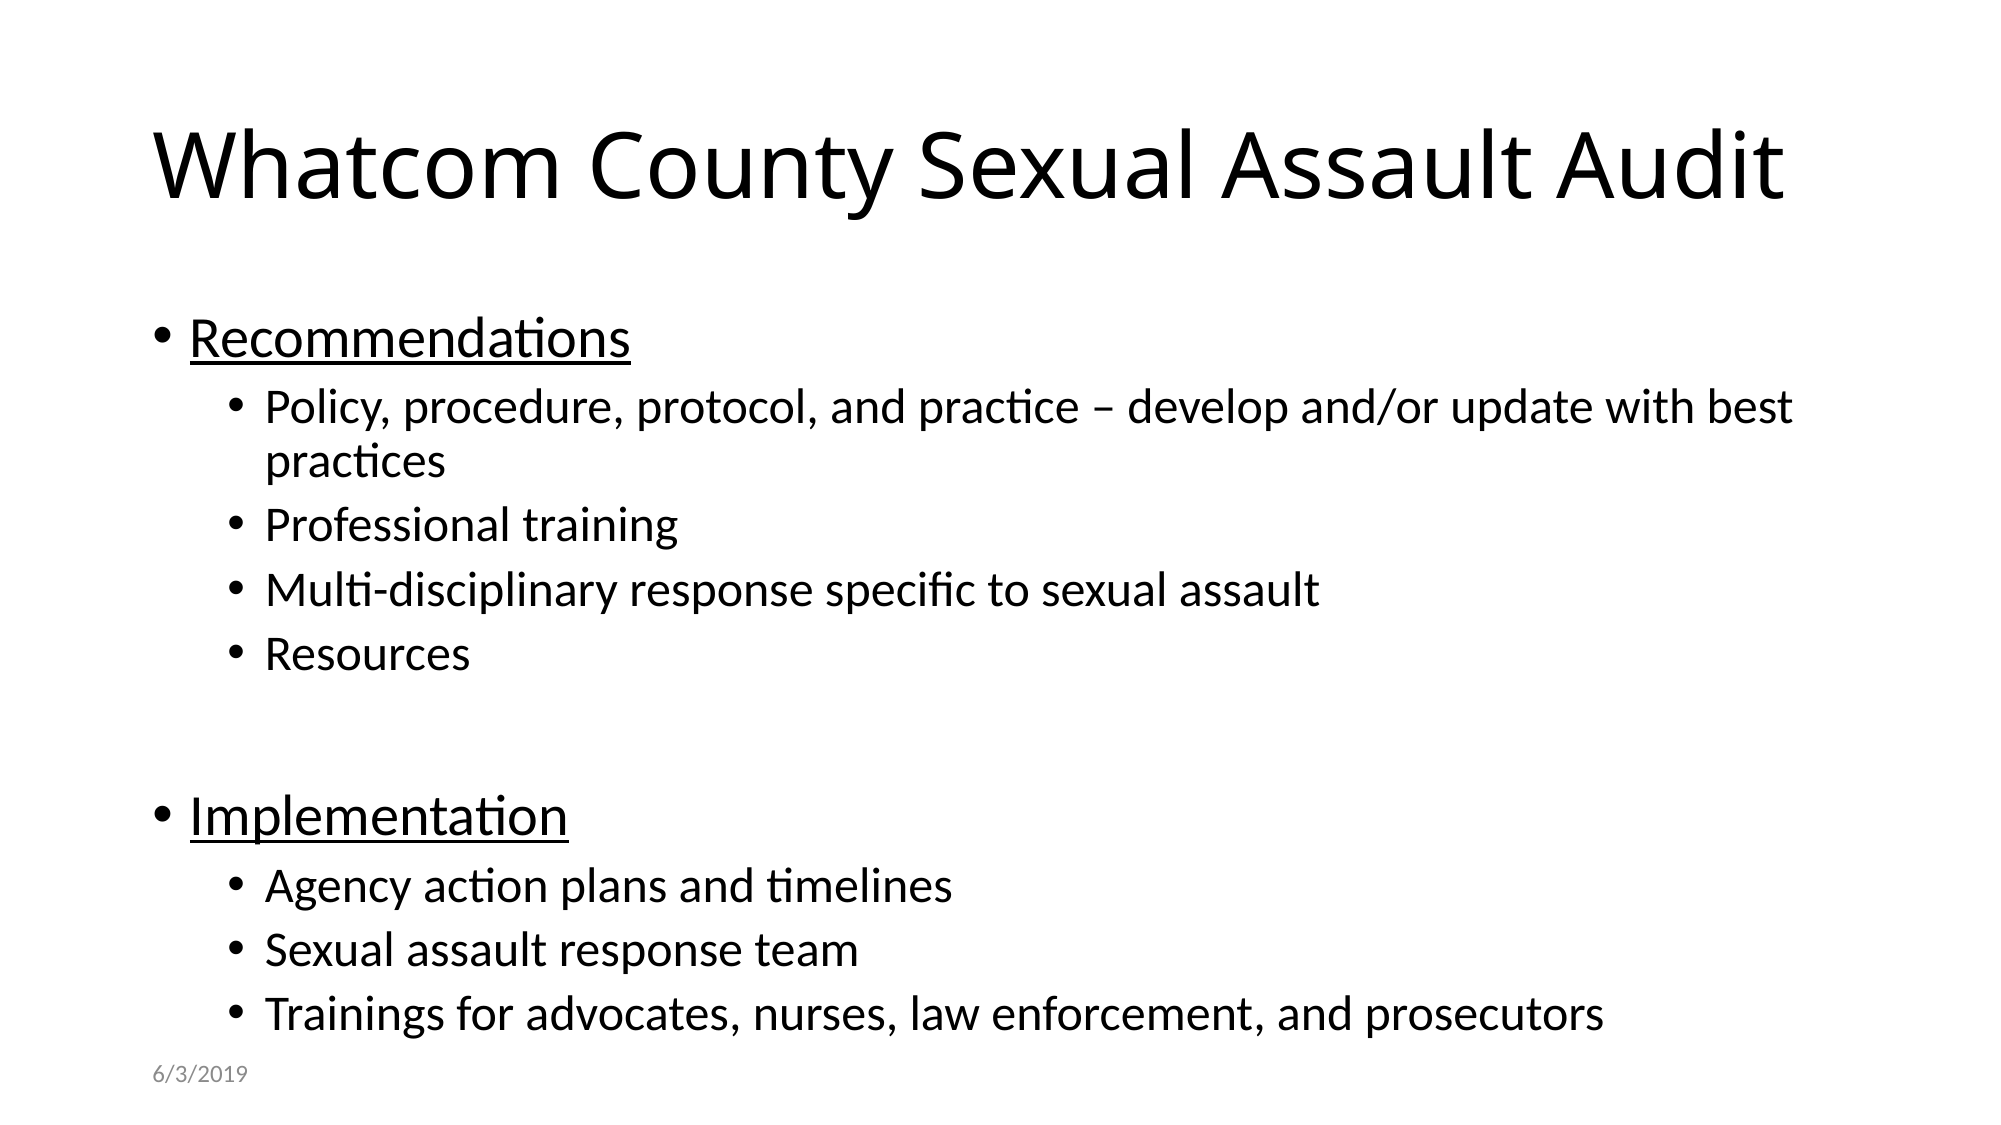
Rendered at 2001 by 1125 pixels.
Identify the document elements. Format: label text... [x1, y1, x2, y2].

title Whatcom County Sexual Assault Audit [137, 59, 1863, 278]
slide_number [137, 1042, 588, 1103]
list Recommendations Policy, procedure, protocol, and practice – develop and/or update with best practices Professional training Multi-disciplinary response specific to sexual assault Resources Implementation Agency action plans and timelines Sexual assault response team Trainings for advocates, nurses, law enforcement, and prosecutors [137, 299, 1863, 1066]
